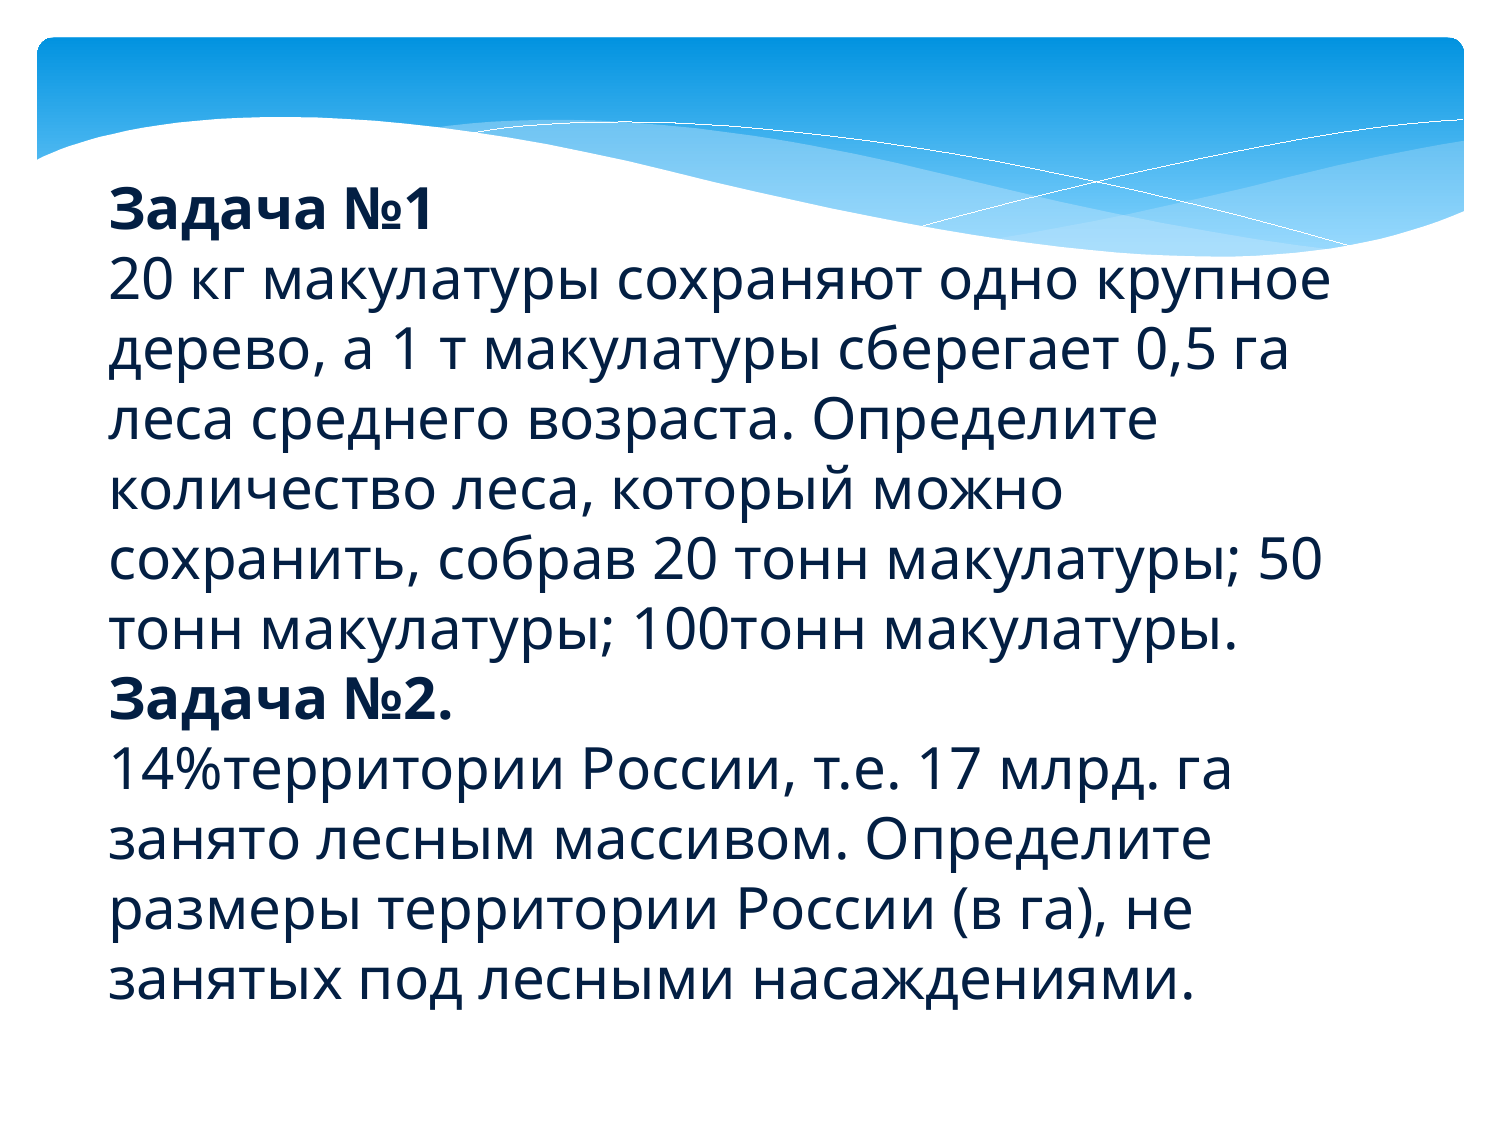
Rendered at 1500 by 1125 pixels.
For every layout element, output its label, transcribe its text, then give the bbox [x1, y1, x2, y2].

text_box Задача №1 20 кг макулатуры сохраняют одно крупное дерево, а 1 т макулатуры сберегает 0,5 га леса среднего возраста. Определите количество леса, который можно сохранить, собрав 20 тонн макулатуры; 50 тонн макулатуры; 100тонн макулатуры. Задача №2. 14%территории России, т.е. 17 млрд. га занято лесным массивом. Определите размеры территории России (в га), не занятых под лесными насаждениями. [93, 163, 1405, 1019]
